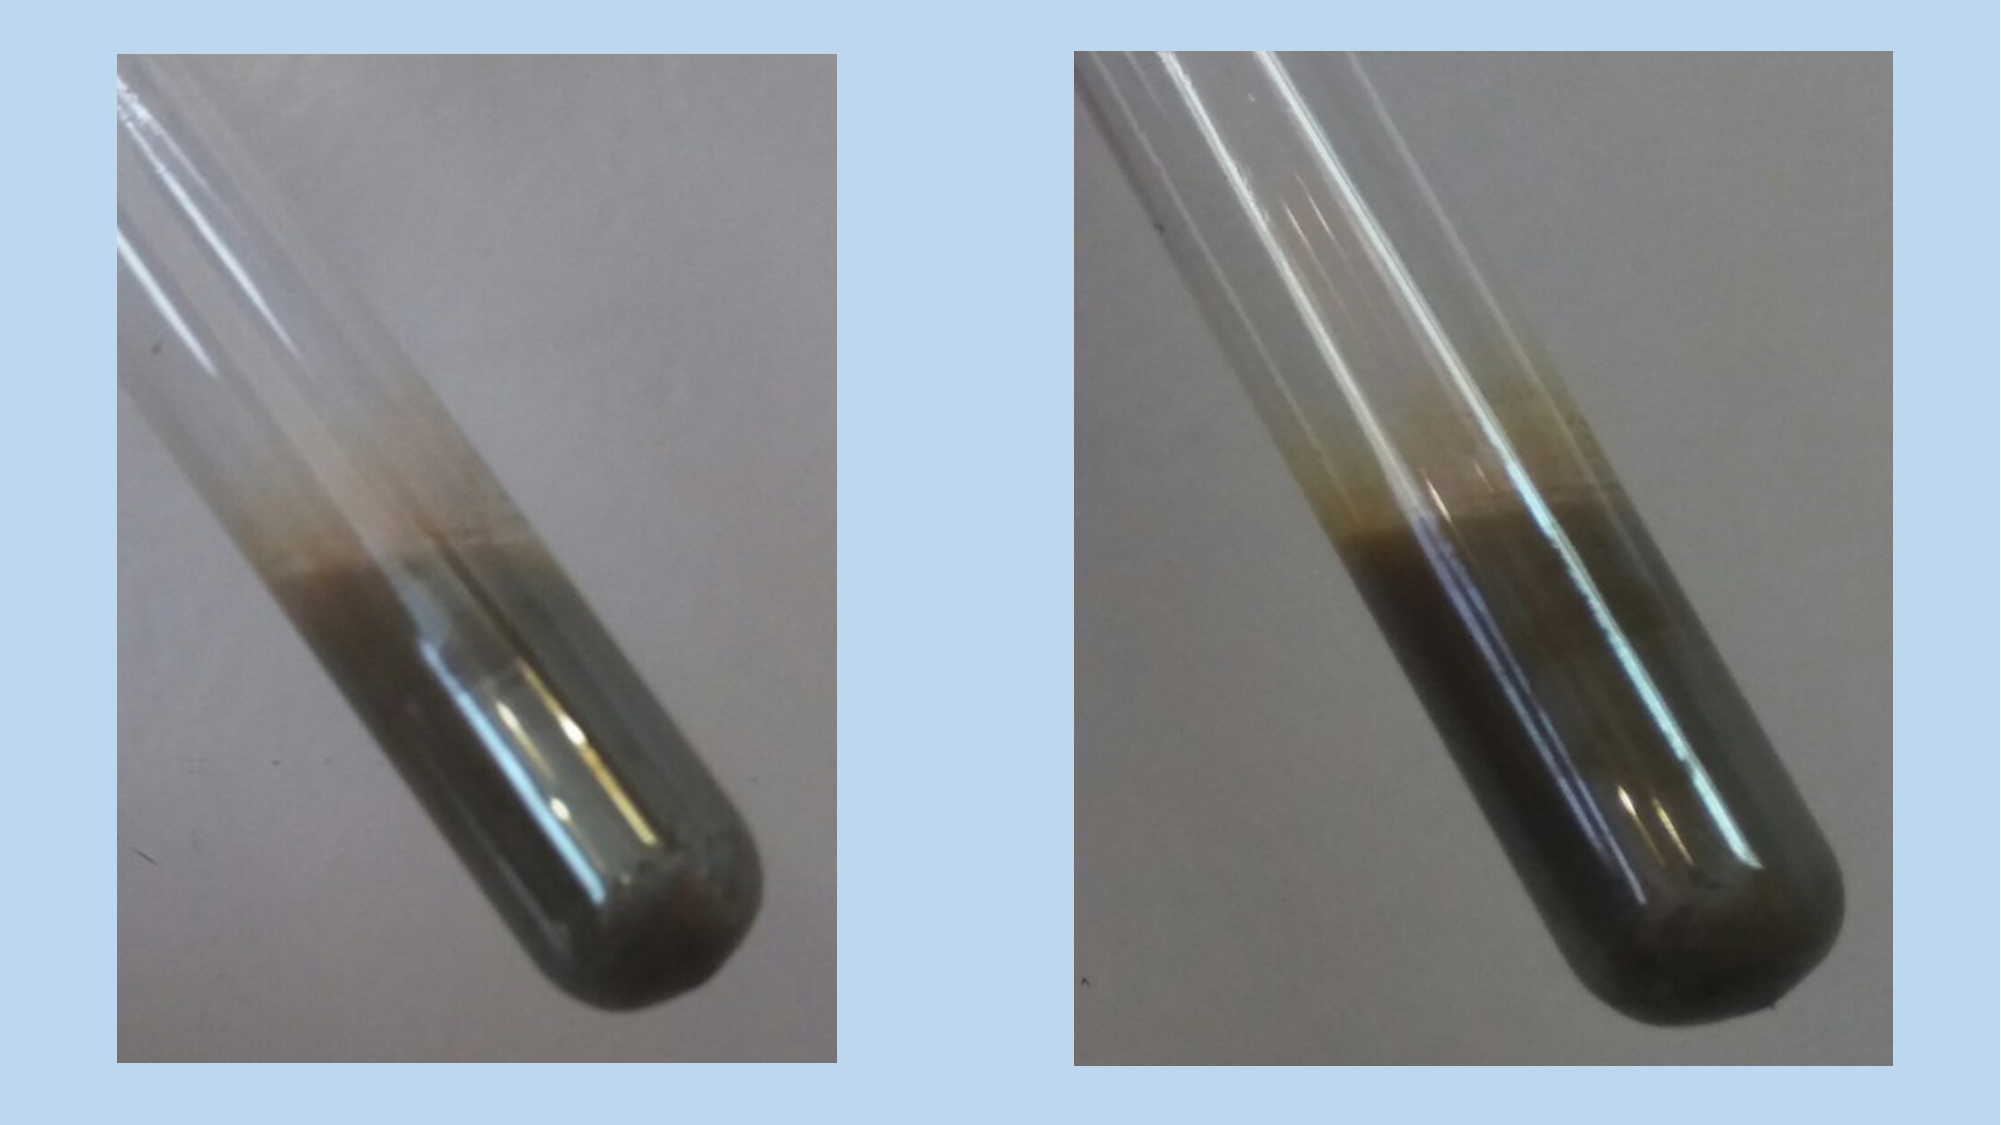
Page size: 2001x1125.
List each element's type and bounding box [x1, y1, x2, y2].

picture [117, 54, 838, 1063]
picture [1074, 50, 1893, 1066]
